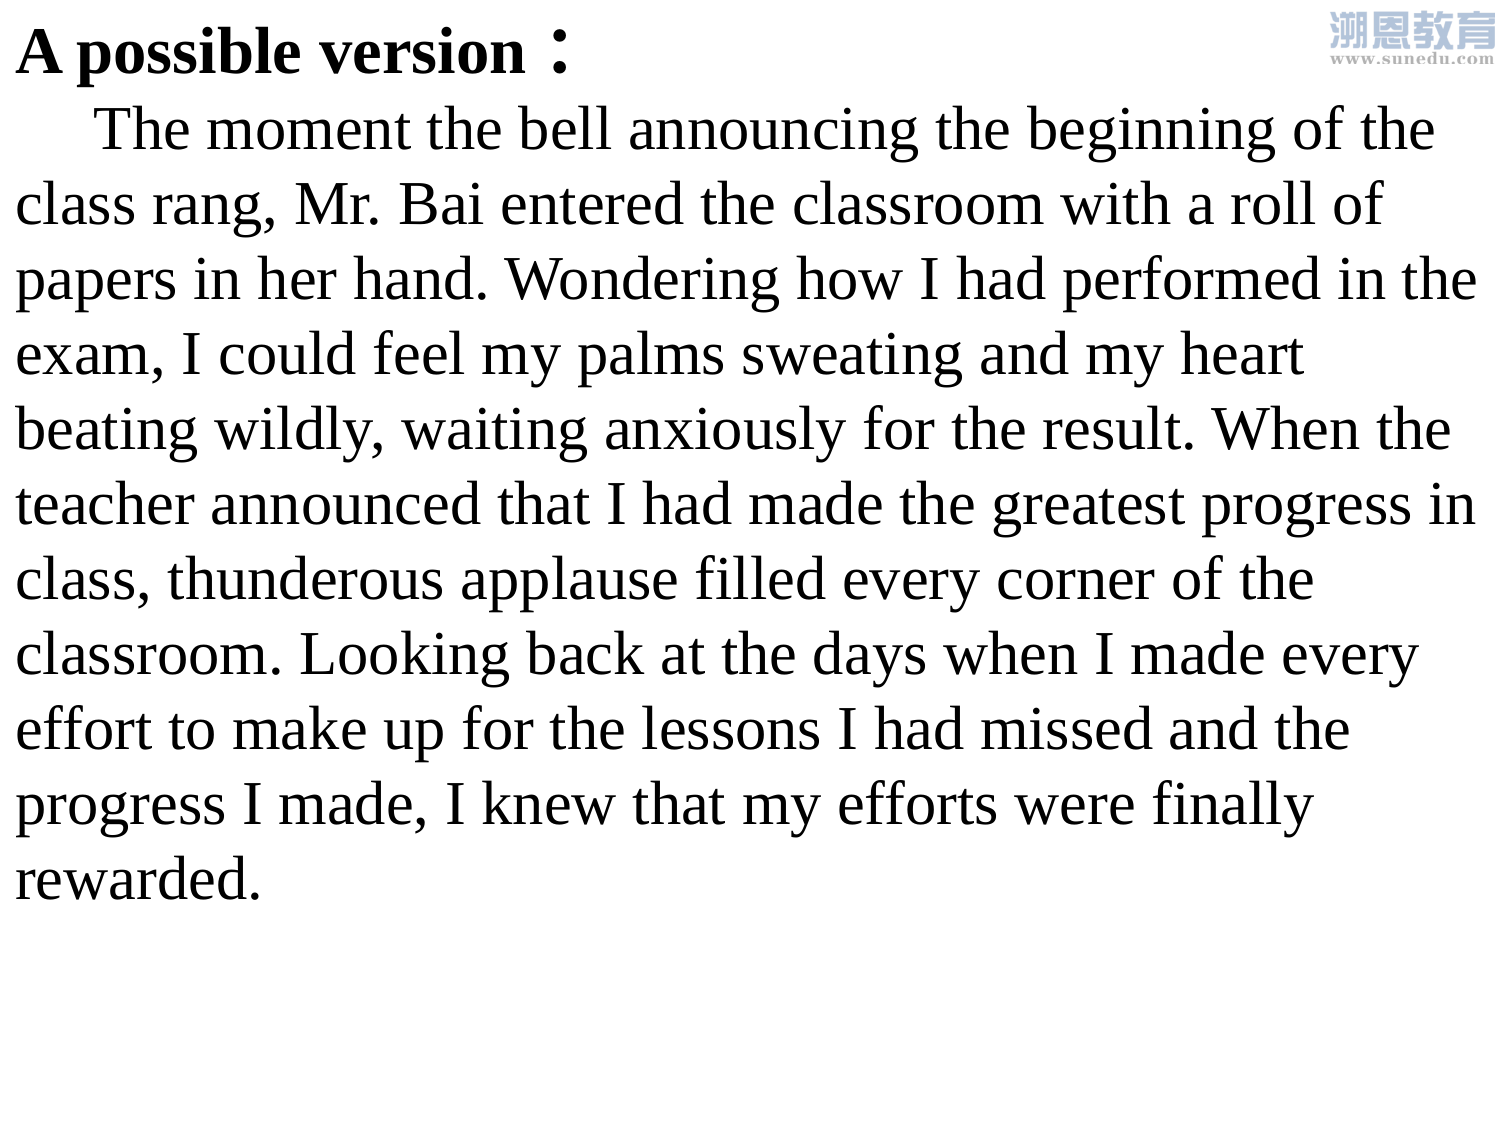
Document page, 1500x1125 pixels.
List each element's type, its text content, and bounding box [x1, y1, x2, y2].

text_box A possible version： The moment the bell announcing the beginning of the class rang, Mr. Bai entered the classroom with a roll of papers in her hand. Wondering how I had performed in the exam, I could feel my palms sweating and my heart beating wildly, waiting anxiously for the result. When the teacher announced that I had made the greatest progress in class, thunderous applause filled every corner of the classroom. Looking back at the days when I made every effort to make up for the lessons I had missed and the progress I made, I knew that my efforts were finally rewarded. [0, 0, 1500, 920]
